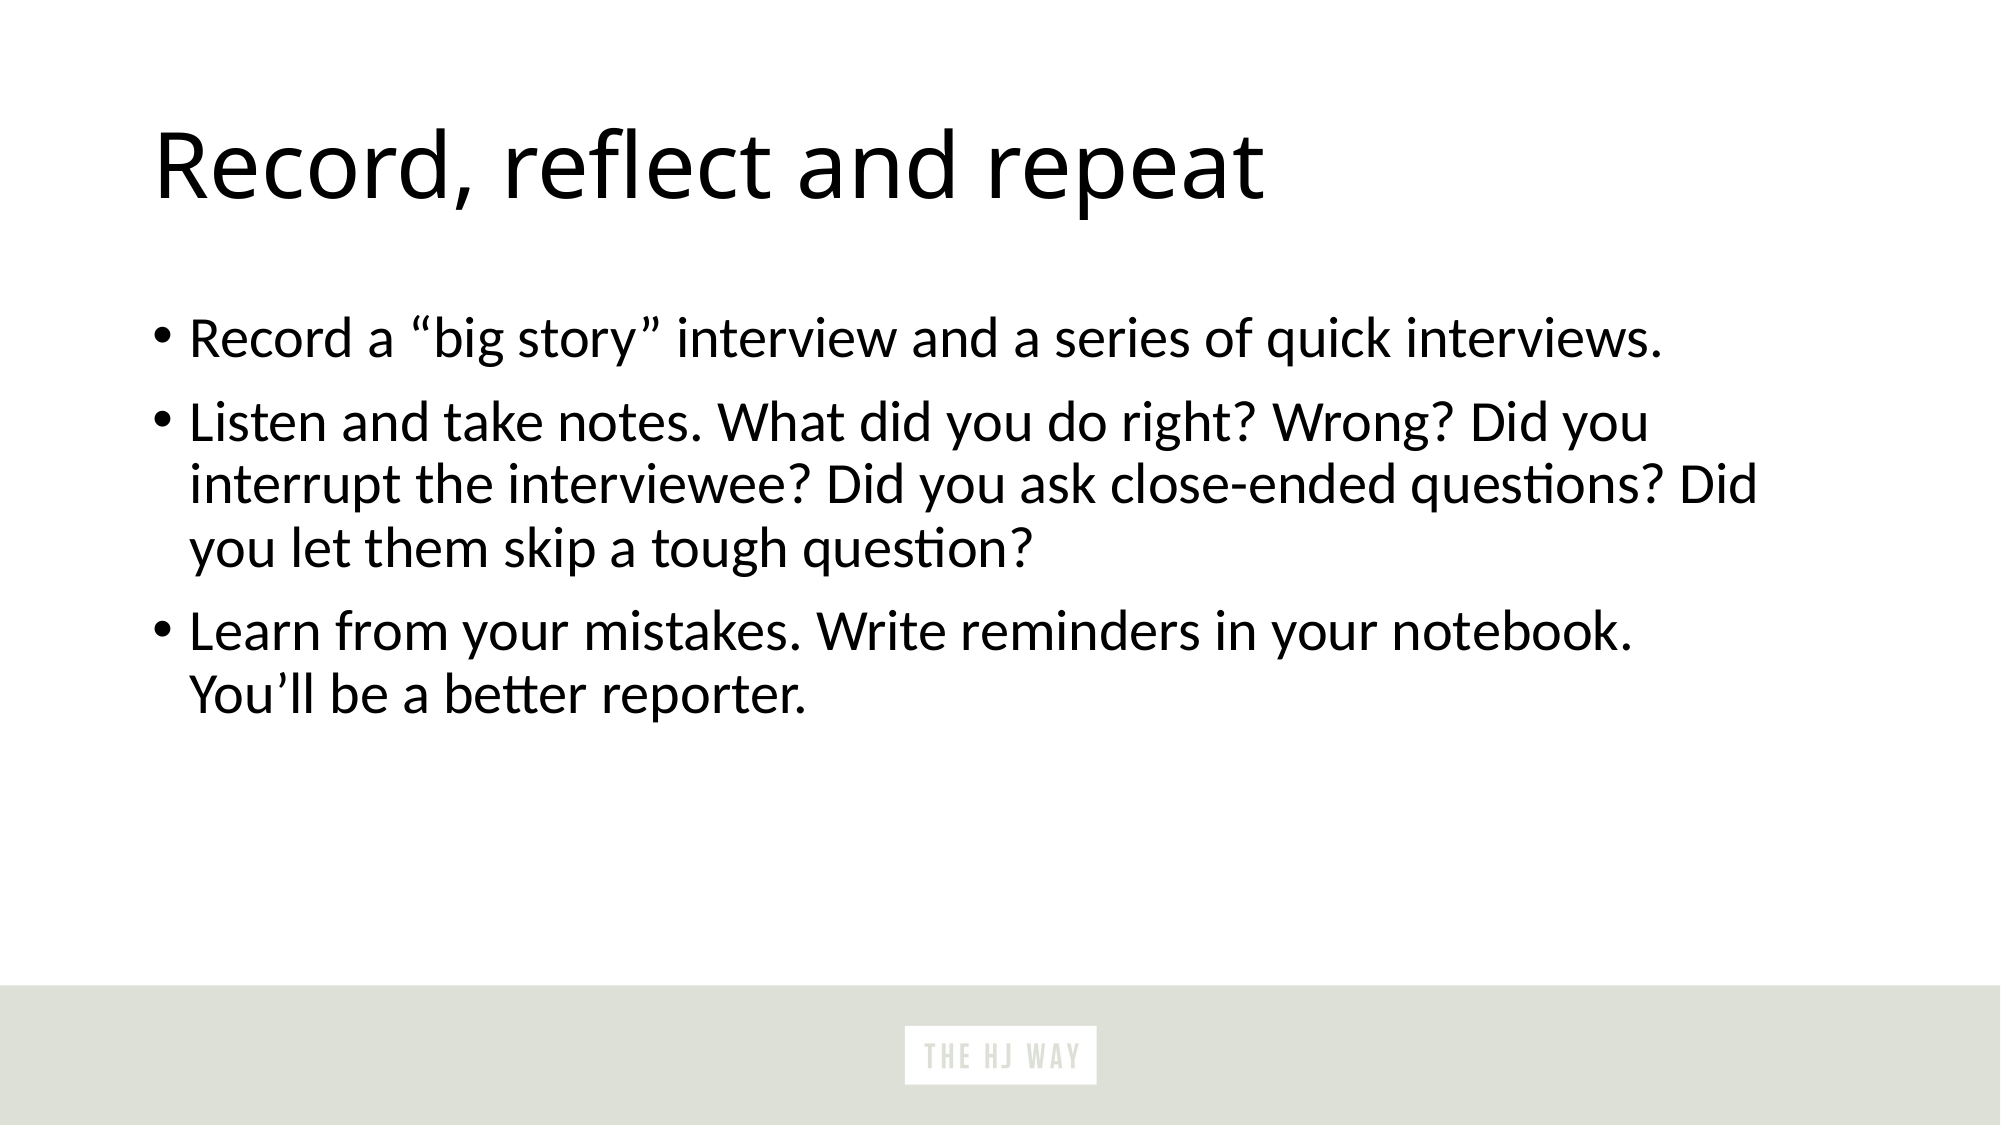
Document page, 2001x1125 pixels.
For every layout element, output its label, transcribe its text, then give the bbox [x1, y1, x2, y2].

title Record, reflect and repeat [137, 59, 1863, 278]
picture [0, 0, 2001, 1125]
list Record a “big story” interview and a series of quick interviews. Listen and take notes. What did you do right? Wrong? Did you interrupt the interviewee? Did you ask close-ended questions? Did you let them skip a tough question? Learn from your mistakes. Write reminders in your notebook. You’ll be a better reporter. [137, 299, 1863, 1014]
